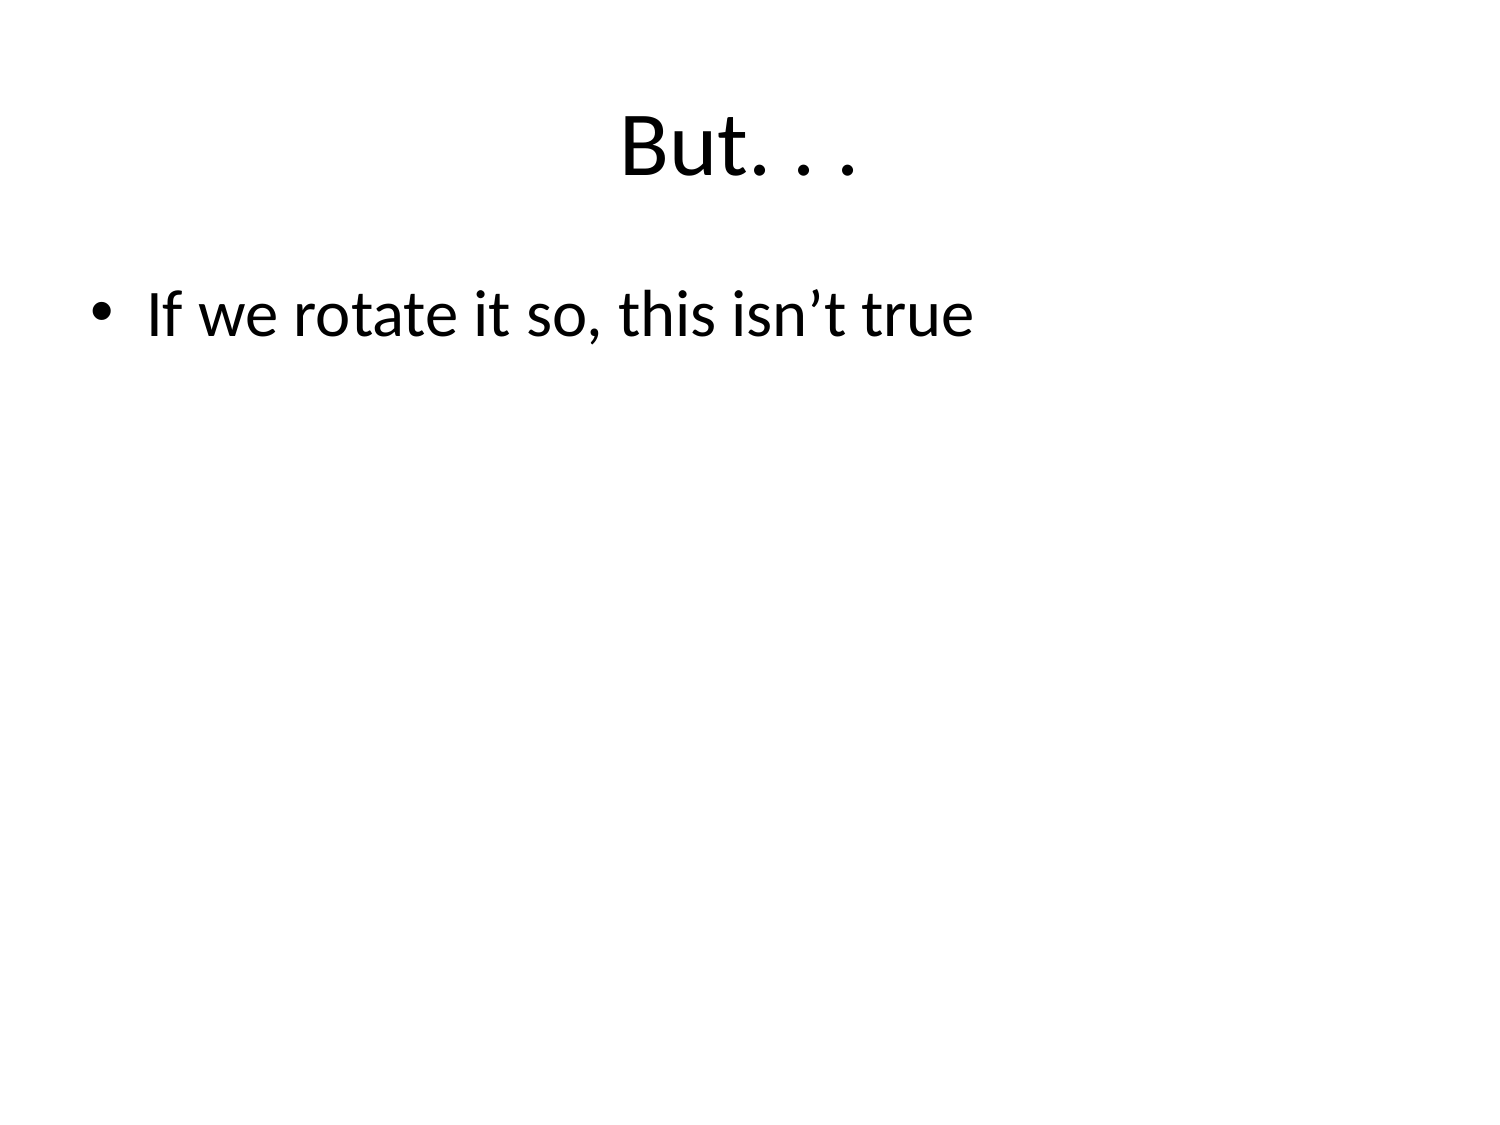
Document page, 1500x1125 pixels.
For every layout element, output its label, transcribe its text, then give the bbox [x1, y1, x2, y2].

list If we rotate it so, this isn’t true [75, 262, 1425, 1005]
title But. . . [75, 45, 1425, 233]
